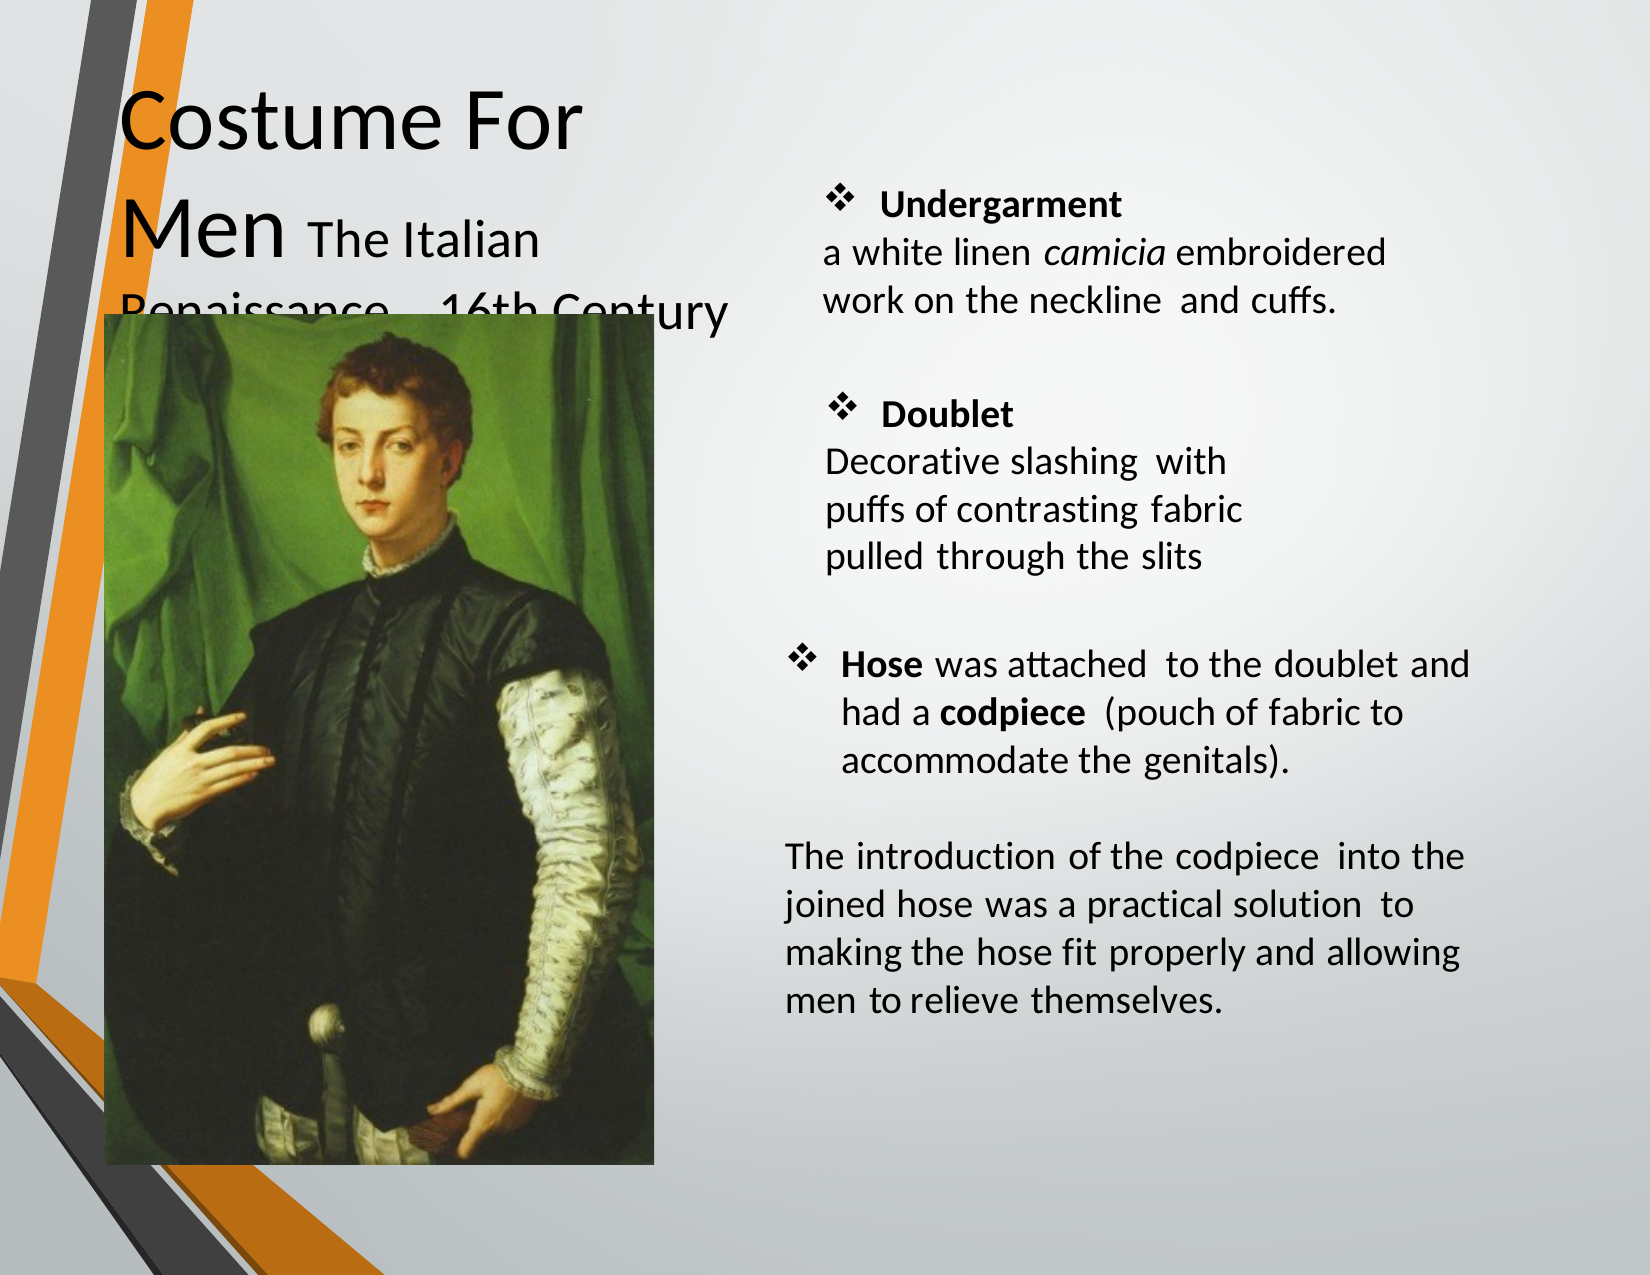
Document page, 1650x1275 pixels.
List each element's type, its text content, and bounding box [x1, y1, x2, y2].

text_box [104, 314, 655, 1165]
text_box Undergarment a white linen camicia embroidered work on the neckline and cuffs. [785, 177, 1613, 325]
text_box Doublet Decorative slashing with puffs of contrasting fabric pulled through the slits [825, 387, 1313, 582]
text_box Hose was attached to the doublet and had a codpiece (pouch of fabric to accommodate the genitals). The introduction of the codpiece into the joined hose was a practical solution to making the hose fit properly and allowing men to relieve themselves. [768, 637, 1520, 1027]
text_box Costume For Men The Italian Renaissance 16th Century [117, 59, 769, 302]
